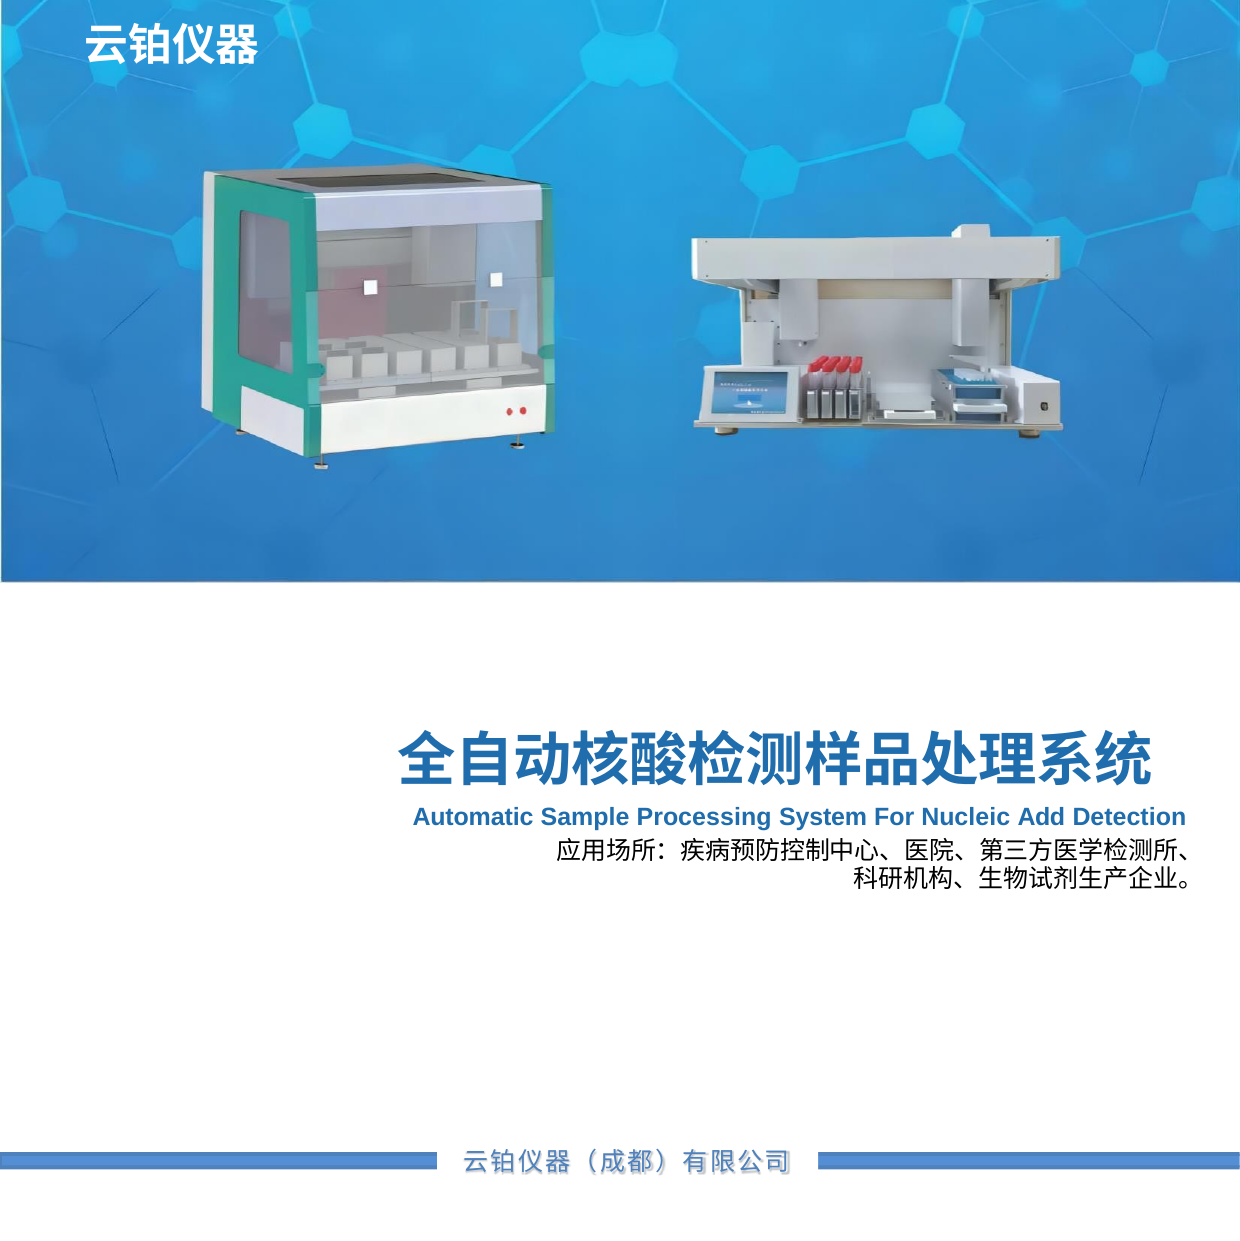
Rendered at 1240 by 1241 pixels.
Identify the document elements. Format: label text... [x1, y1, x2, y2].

text_box [0, 1153, 437, 1168]
text_box [437, 1134, 819, 1195]
text_box [819, 1165, 1240, 1170]
text_box [819, 1154, 1240, 1165]
text_box 云铂仪器（成都）有限公司 [460, 1143, 793, 1176]
text_box 全自动核酸检测样品处理系统 Automatic Sample Processing System For Nucleic Add Detection 应用场所：疾病预防控制中心、医院、第三方医学检测所、 科研机构、生物试剂生产企业。 [395, 702, 1205, 893]
title 云铂仪器 [82, 14, 262, 224]
text_box [0, 0, 1240, 583]
text_box [0, 1165, 437, 1170]
text_box [819, 1153, 1240, 1159]
